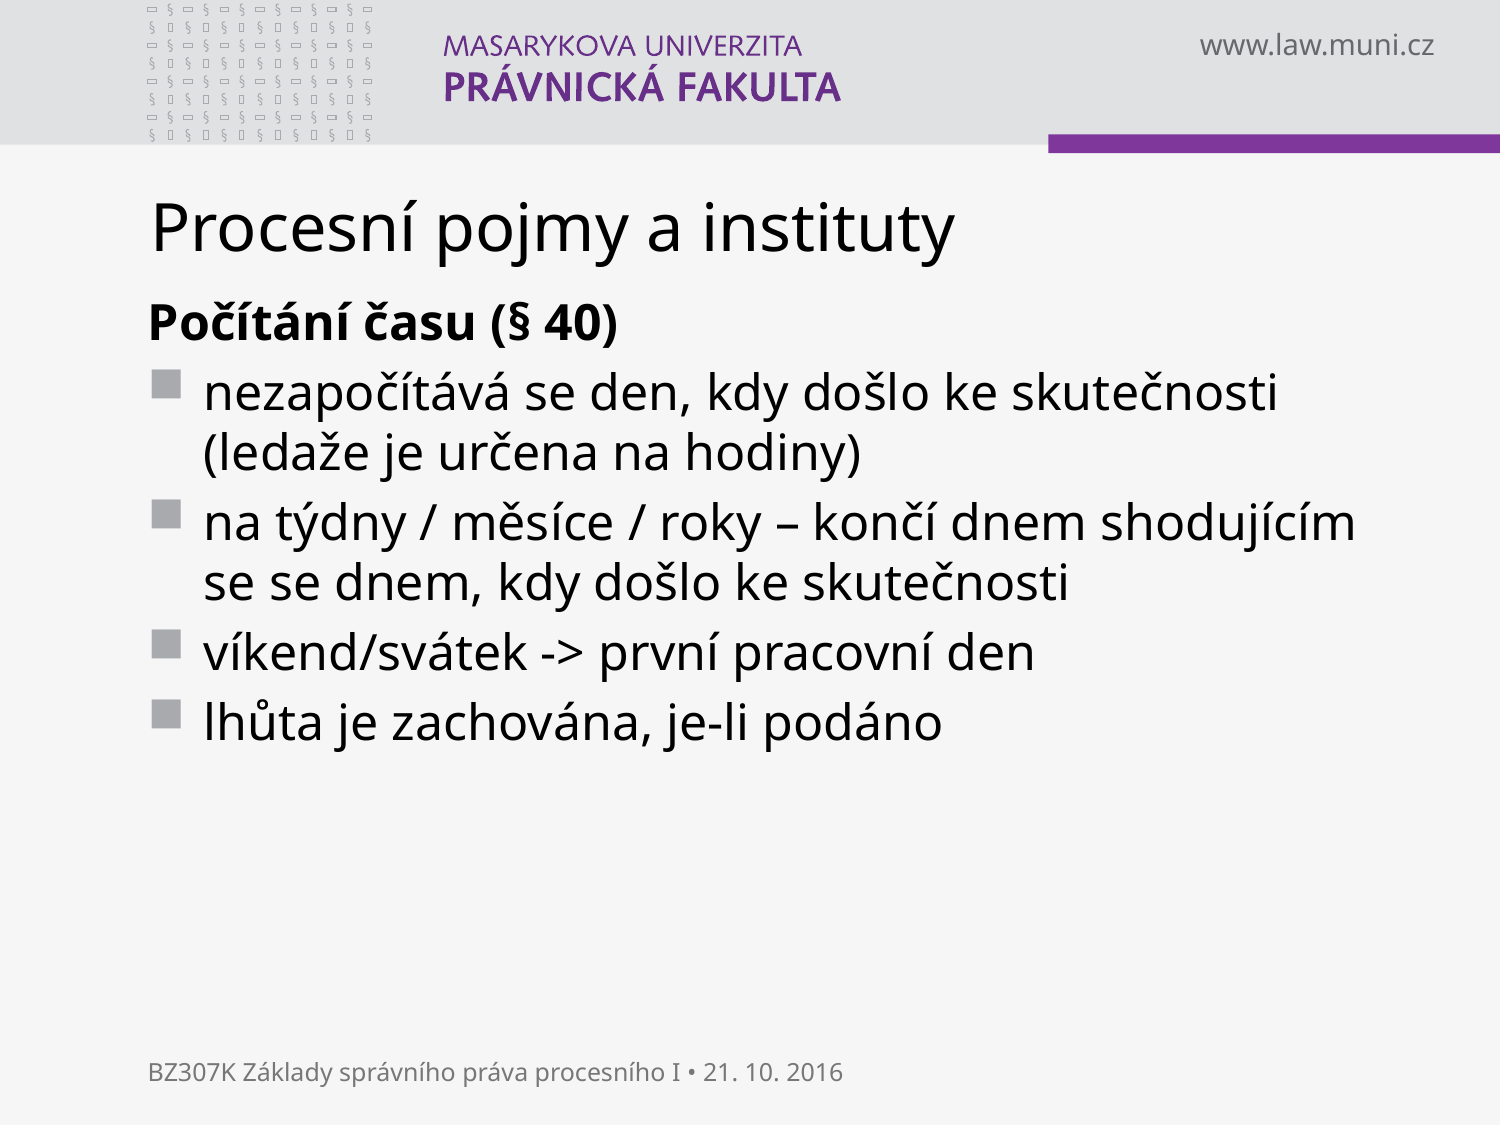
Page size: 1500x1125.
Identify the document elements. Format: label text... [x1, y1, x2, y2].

title Procesní pojmy a instituty [150, 184, 1425, 268]
footer BZ307K Základy správního práva procesního I • 21. 10. 2016 [147, 1056, 1269, 1100]
list Počítání času (§ 40) nezapočítává se den, kdy došlo ke skutečnosti (ledaže je určena na hodiny) na týdny / měsíce / roky – končí dnem shodujícím se se dnem, kdy došlo ke skutečnosti víkend/svátek -> první pracovní den lhůta je zachována, je-li podáno [147, 290, 1423, 1006]
